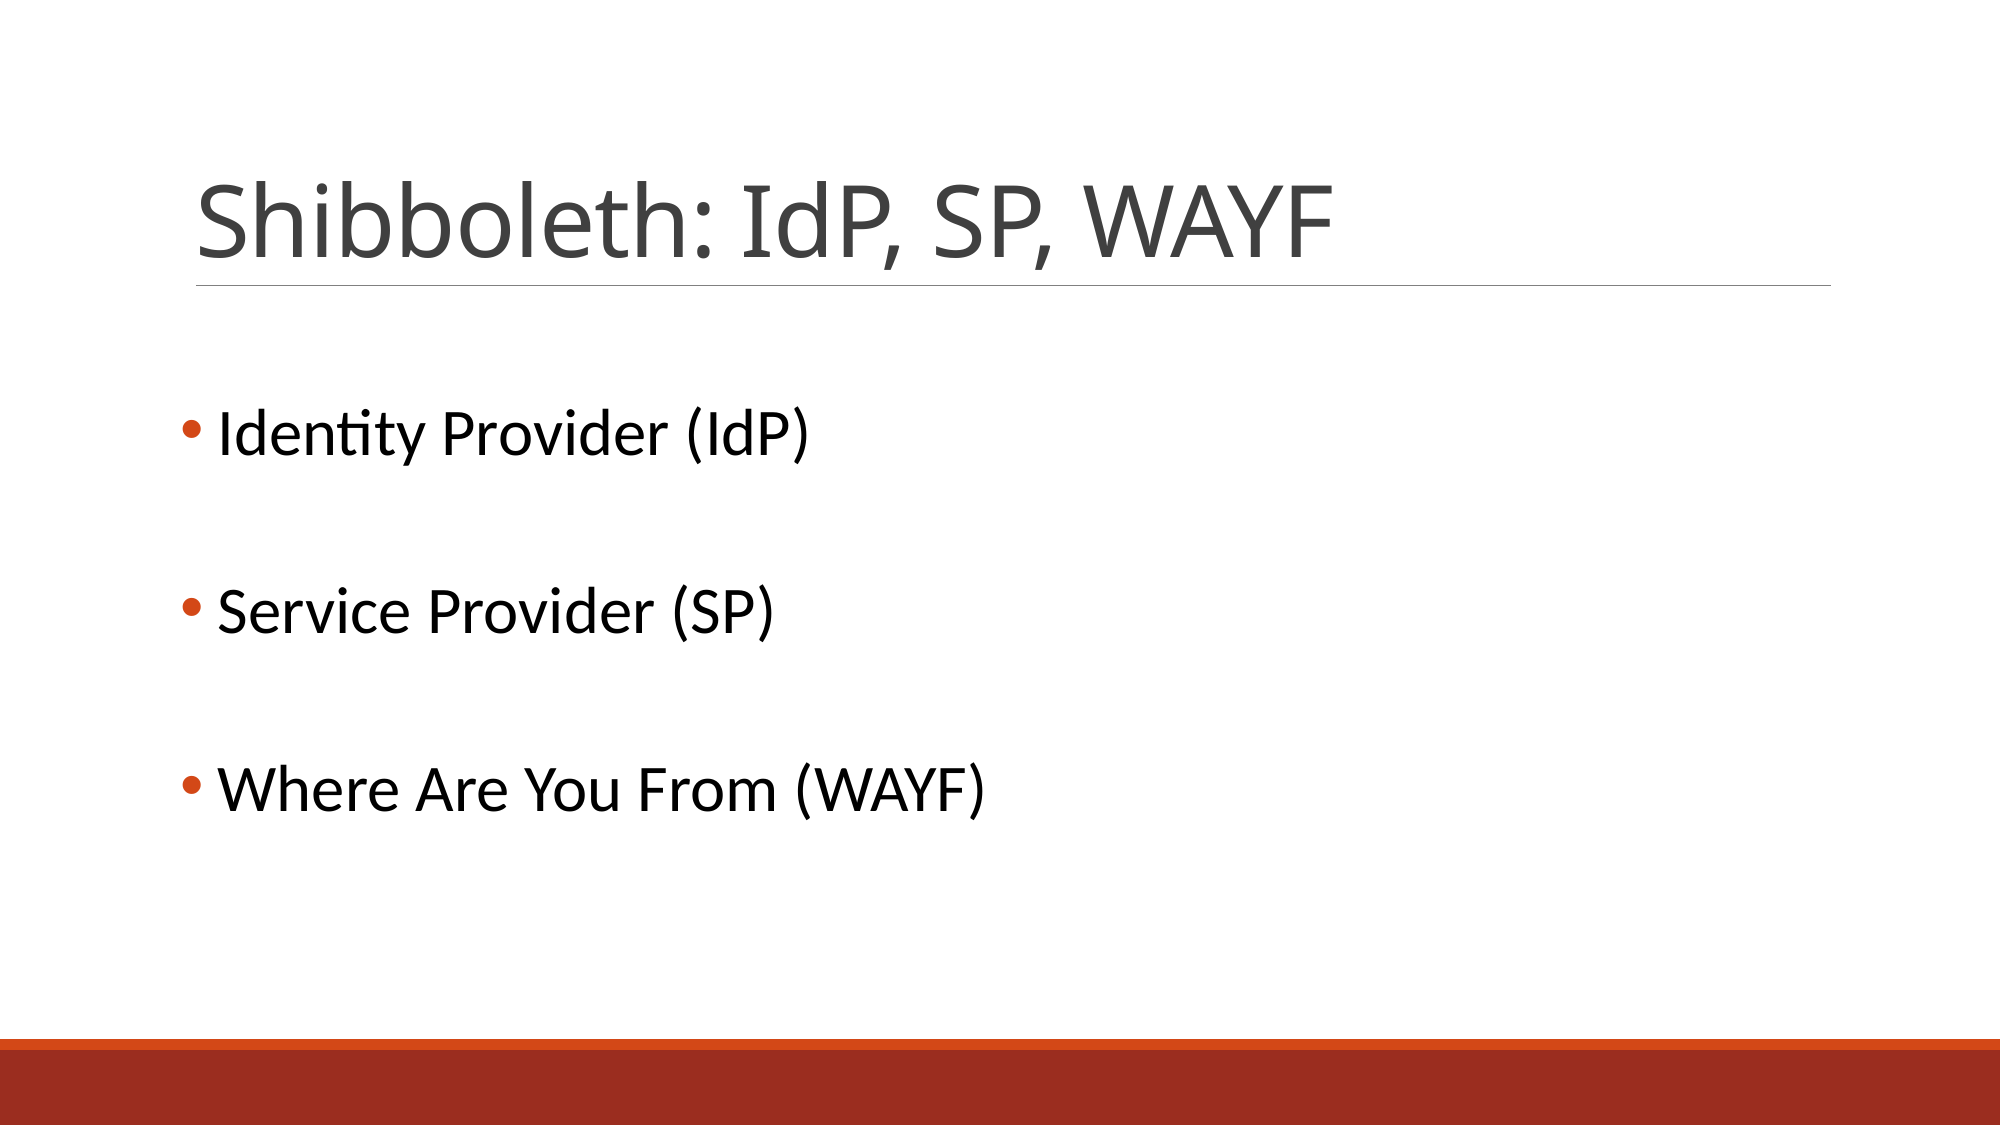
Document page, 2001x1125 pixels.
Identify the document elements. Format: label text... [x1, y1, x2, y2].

title Shibboleth: IdP, SP, WAYF [180, 47, 1830, 285]
list Identity Provider (IdP) Service Provider (SP) Where Are You From (WAYF) [180, 396, 1830, 963]
